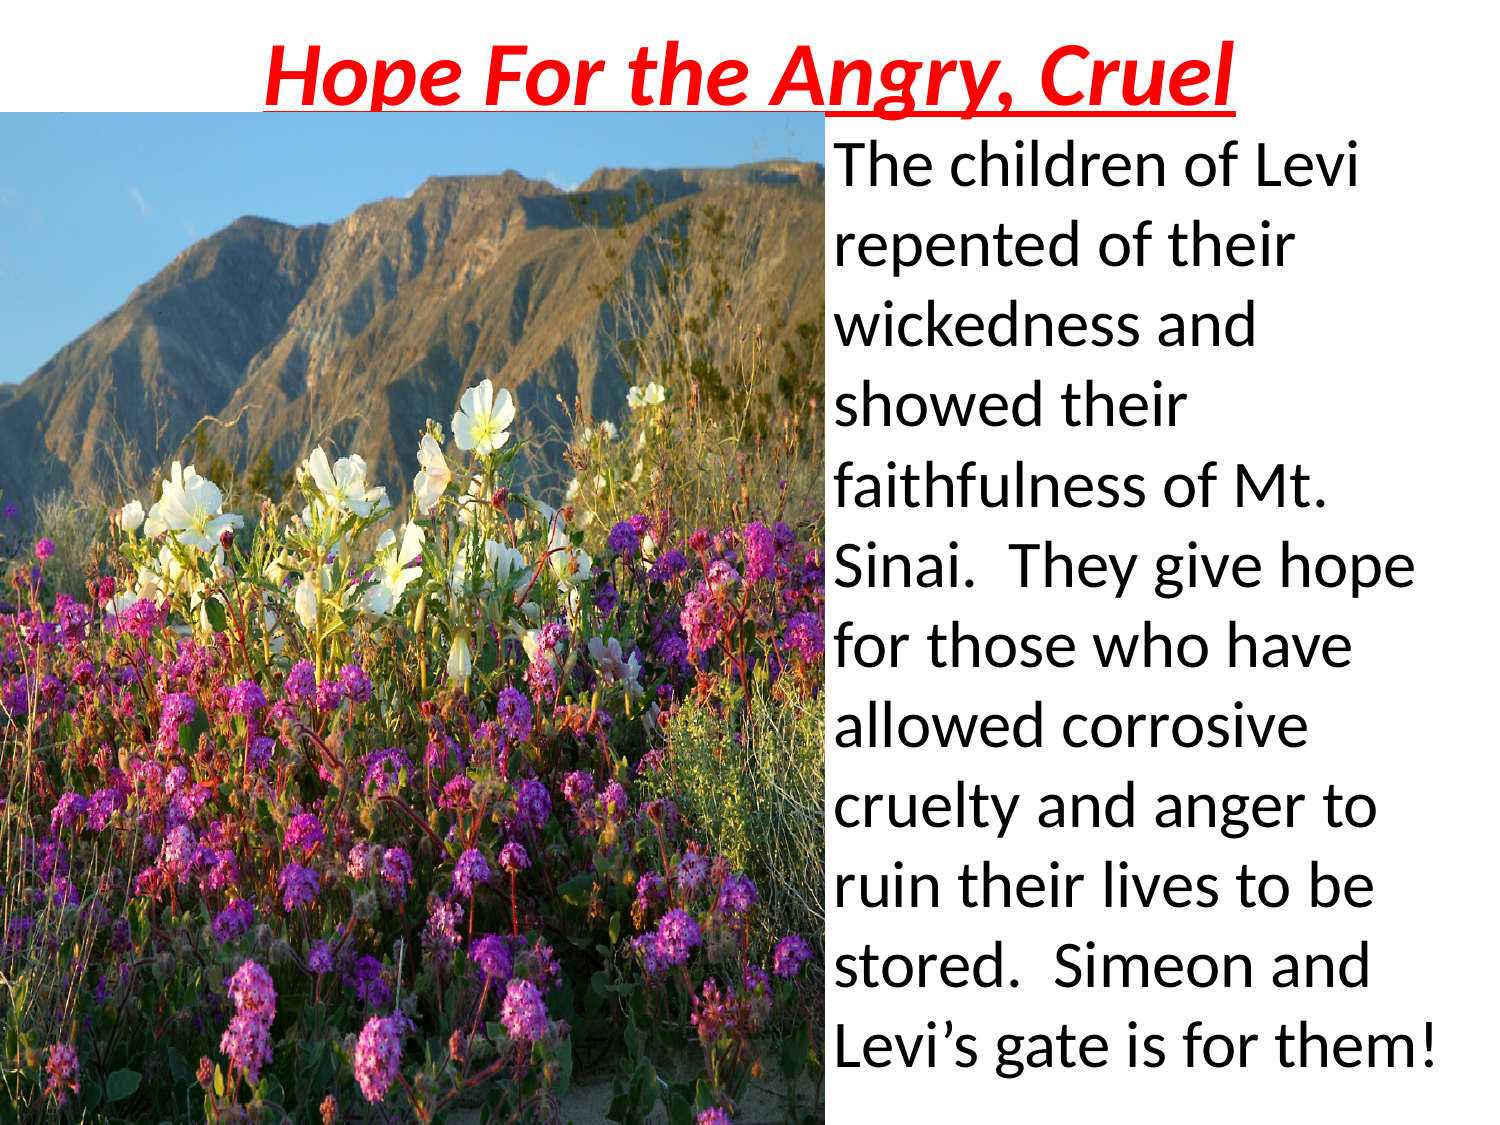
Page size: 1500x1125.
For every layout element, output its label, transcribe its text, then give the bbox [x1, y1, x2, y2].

title Hope For the Angry, Cruel [75, 0, 1425, 112]
list The children of Levi repented of their wickedness and showed their faithfulness of Mt. Sinai. They give hope for those who have allowed corrosive cruelty and anger to ruin their lives to be stored. Simeon and Levi’s gate is for them! [826, 112, 1500, 1125]
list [0, 112, 826, 1125]
